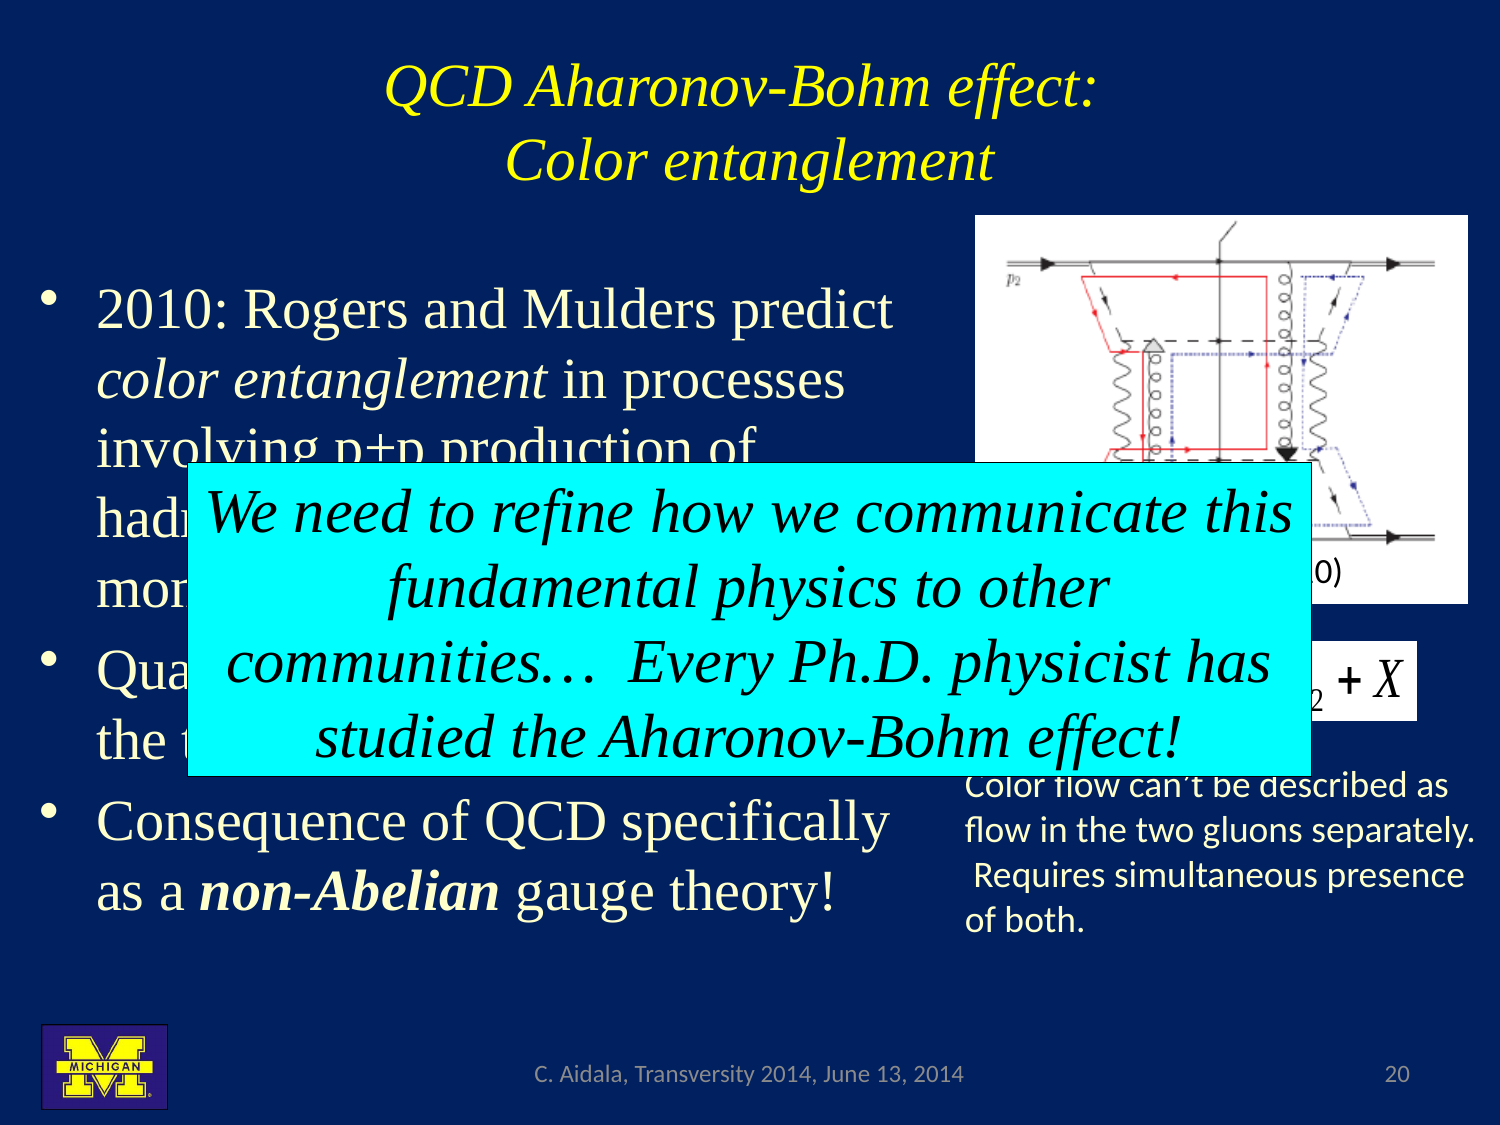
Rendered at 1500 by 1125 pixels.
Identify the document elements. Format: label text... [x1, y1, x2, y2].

picture [974, 215, 1468, 604]
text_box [1037, 640, 1417, 721]
text_box We need to refine how we communicate this fundamental physics to other communities… Every Ph.D. physicist has studied the Aharonov-Bohm effect! [187, 462, 1312, 777]
text_box Color flow can’t be described as flow in the two gluons separately. Requires simultaneous presence of both. [949, 753, 1493, 948]
slide_number 20 [1074, 1042, 1425, 1103]
list 2010: Rogers and Mulders predict color entanglement in processes involving p+p production of hadrons if quark transverse momentum taken into account Quarks become correlated across the two protons Consequence of QCD specifically as a non-Abelian gauge theory! [24, 262, 938, 1005]
title QCD Aharonov-Bohm effect: Color entanglement [37, 37, 1463, 200]
footer C. Aidala, Transversity 2014, June 13, 2014 [512, 1042, 988, 1103]
picture [41, 1024, 168, 1110]
